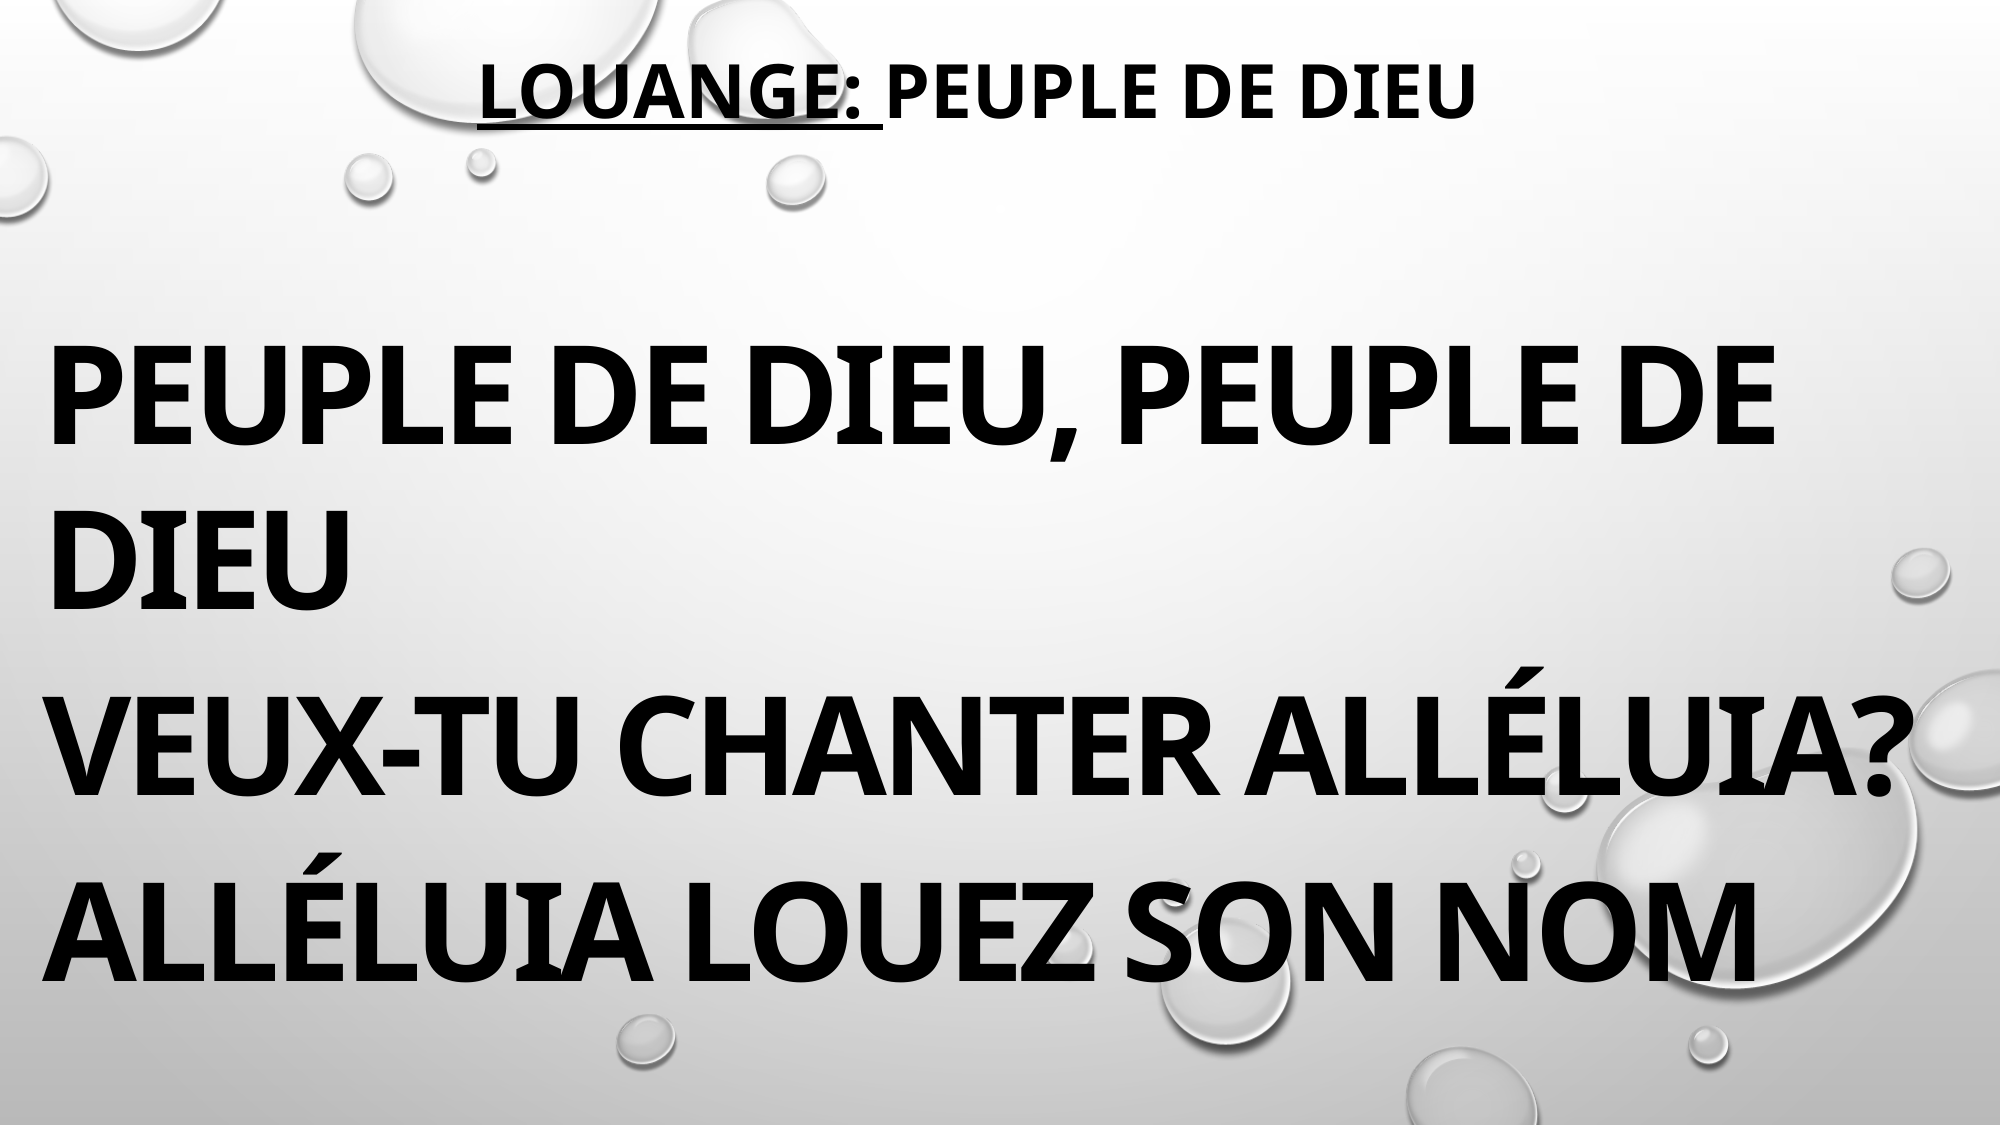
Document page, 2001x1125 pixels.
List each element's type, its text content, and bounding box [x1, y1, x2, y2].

title louange: peuple de Dieu [107, 0, 1869, 143]
picture [0, 0, 2000, 1125]
subtitle Peuple de DIEU, Peuple de DIEU Veux-tu chanter Alléluia? Alléluia louez son nom [27, 299, 2000, 525]
